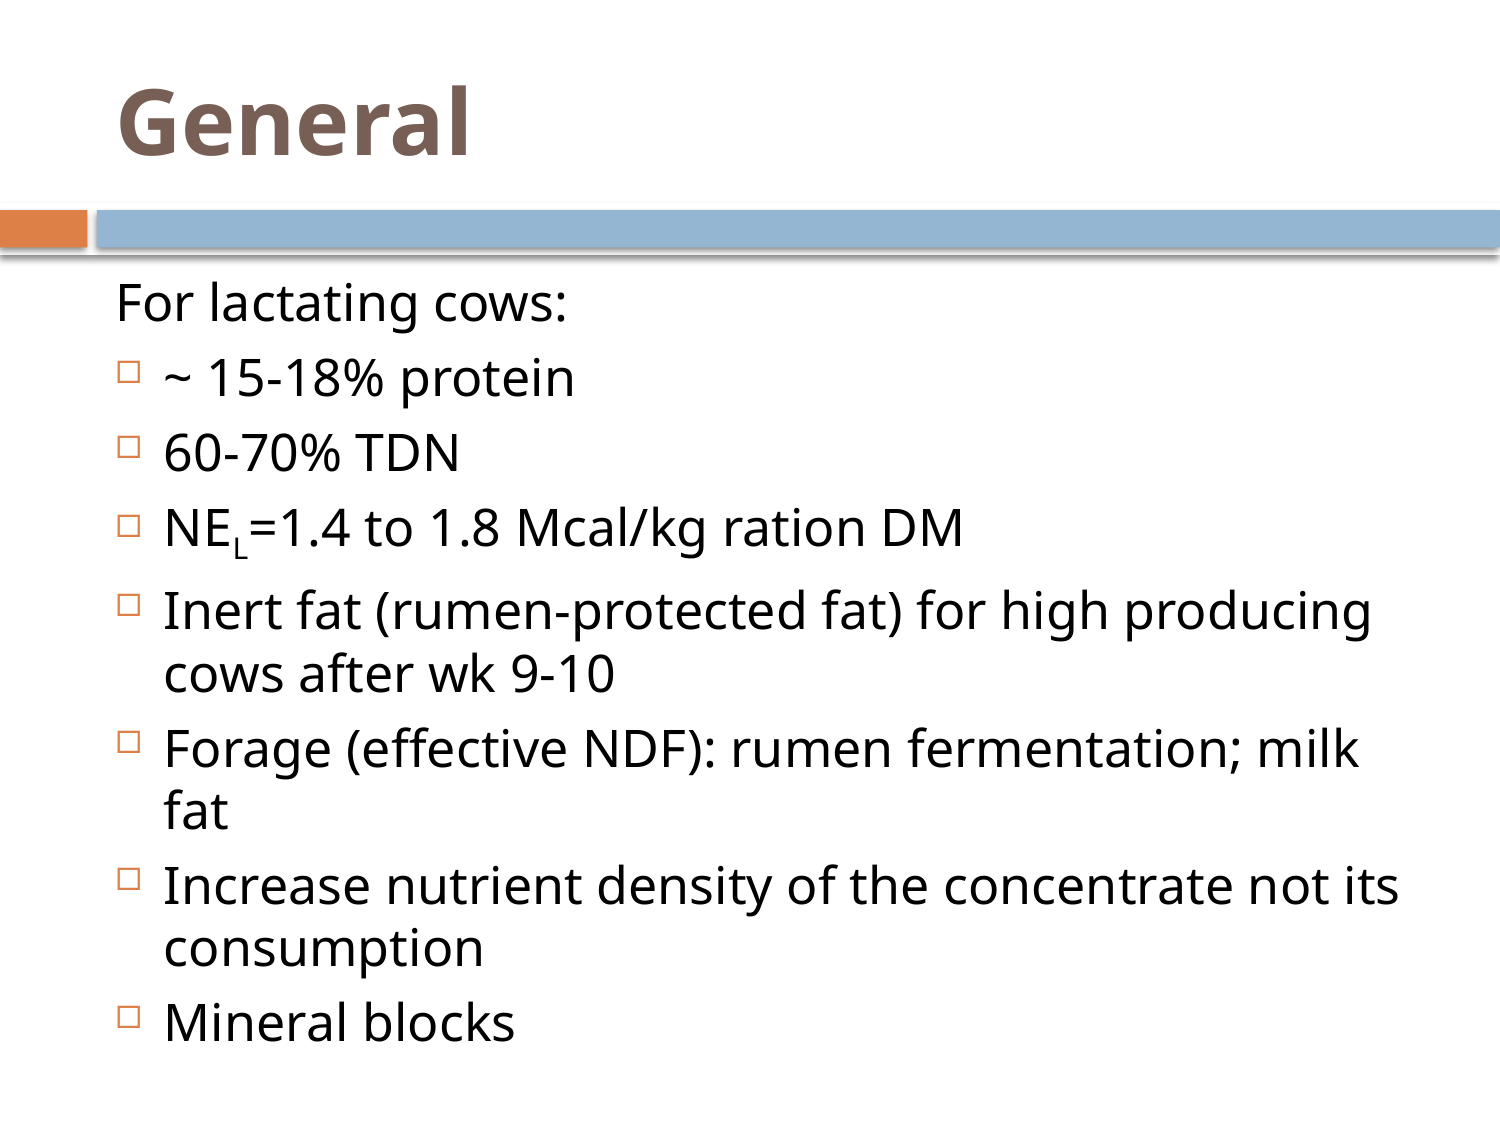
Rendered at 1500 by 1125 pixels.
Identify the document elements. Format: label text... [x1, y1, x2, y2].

list For lactating cows: ~ 15-18% protein 60-70% TDN NEL=1.4 to 1.8 Mcal/kg ration DM Inert fat (rumen-protected fat) for high producing cows after wk 9-10 Forage (effective NDF): rumen fermentation; milk fat Increase nutrient density of the concentrate not its consumption Mineral blocks [100, 262, 1438, 1063]
title General [100, 37, 1438, 200]
